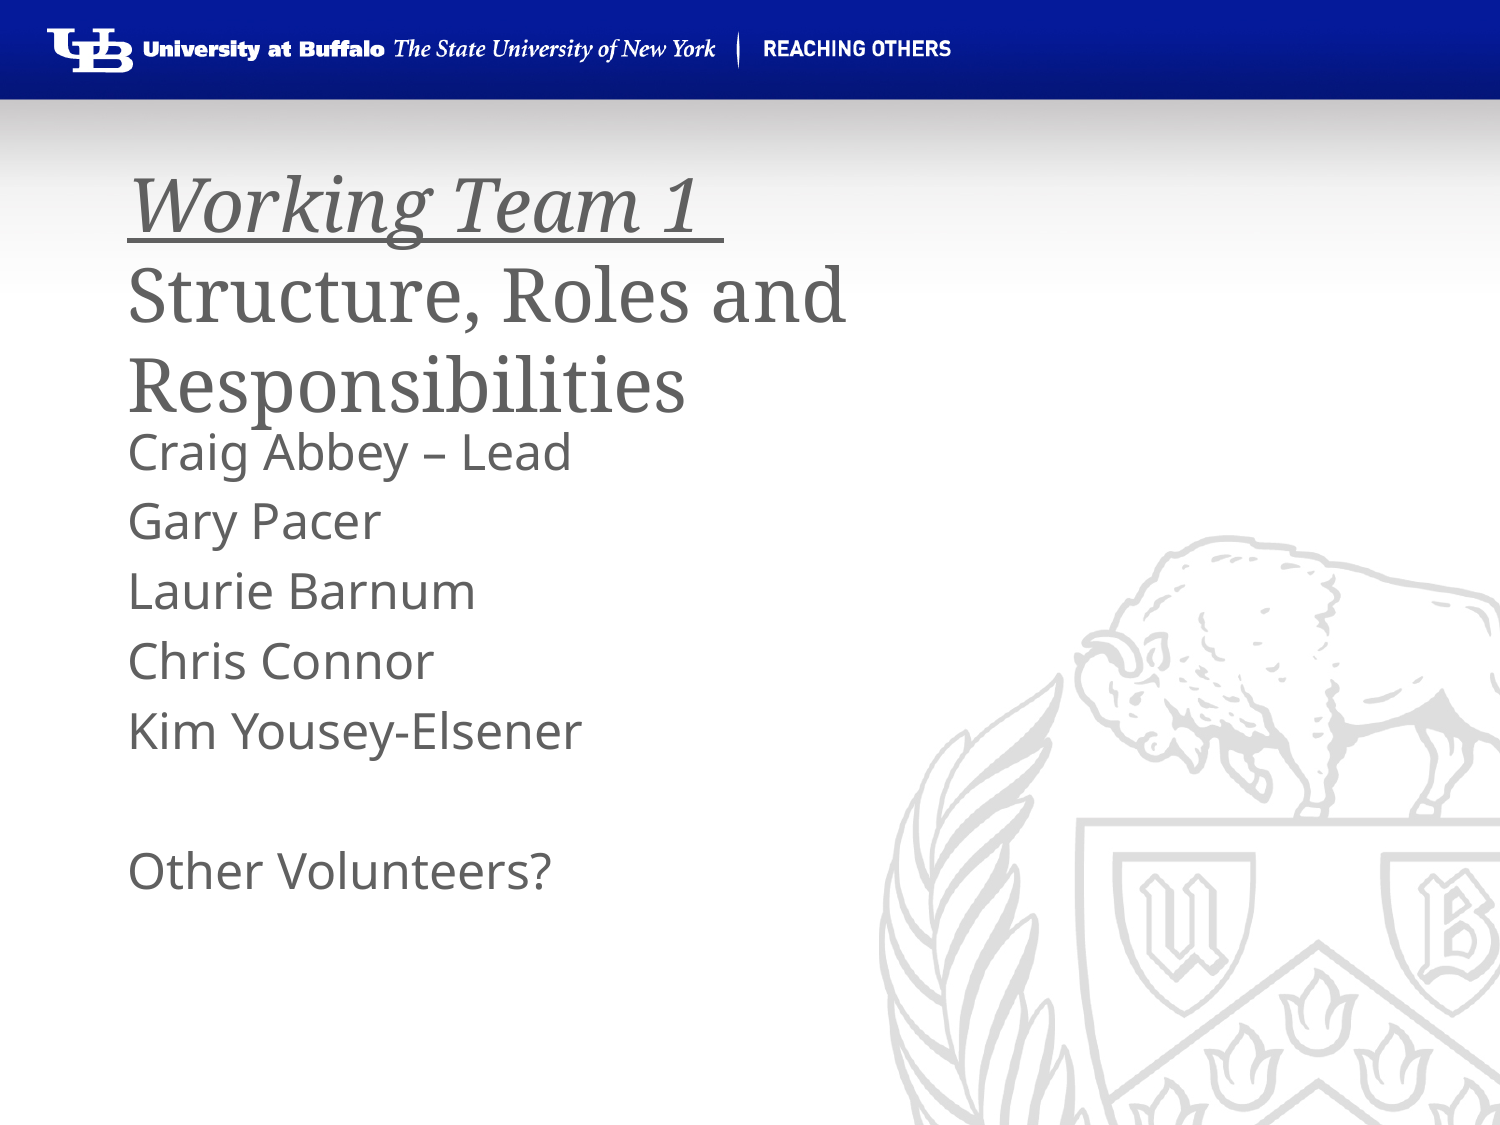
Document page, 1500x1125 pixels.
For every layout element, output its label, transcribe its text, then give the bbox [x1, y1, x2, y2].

title Working Team 1 Structure, Roles and Responsibilities [112, 149, 1388, 338]
picture [0, 0, 1500, 1125]
list Craig Abbey – Lead Gary Pacer Laurie Barnum Chris Connor Kim Yousey-Elsener Other Volunteers? [112, 412, 1388, 975]
